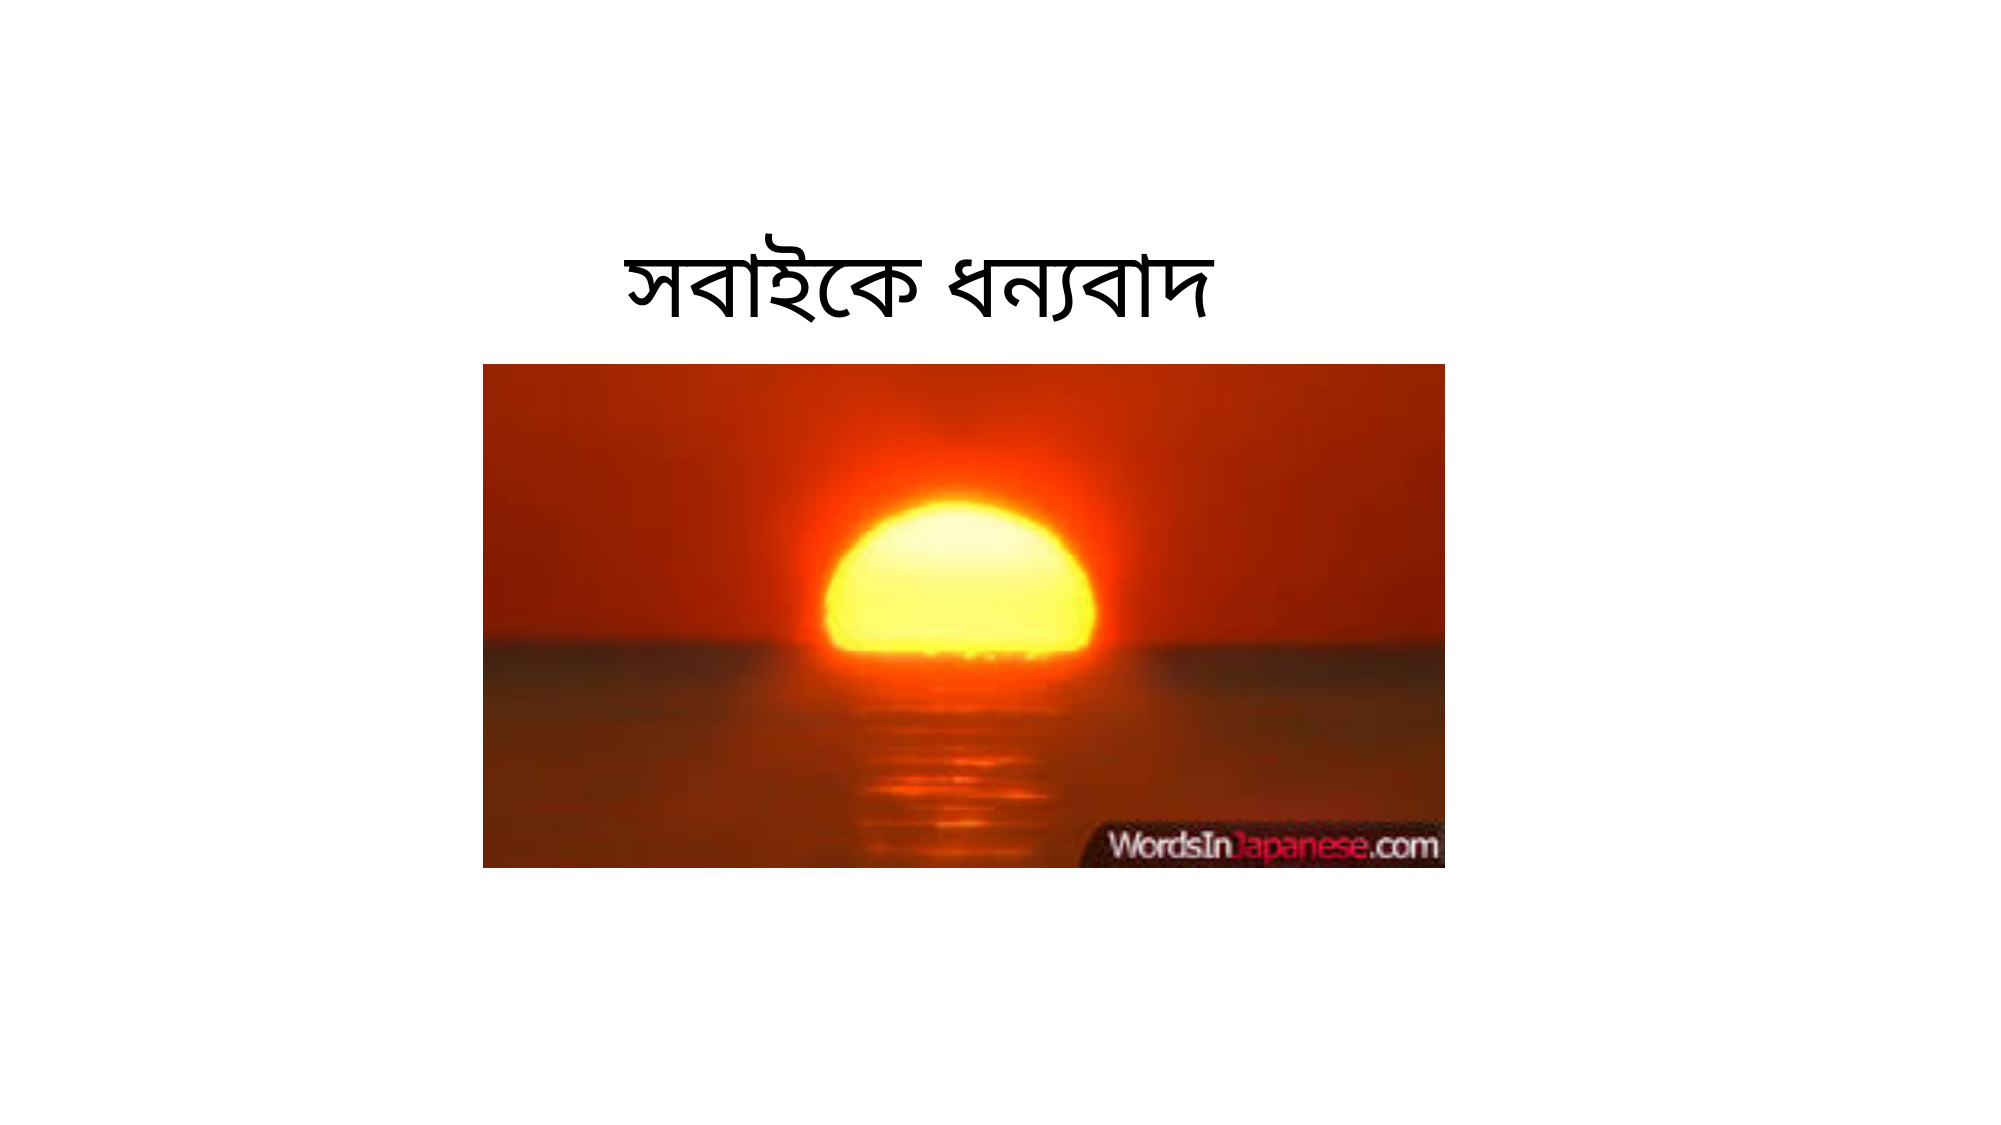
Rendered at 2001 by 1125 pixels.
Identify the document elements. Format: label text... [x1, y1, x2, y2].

text_box সবাইকে ধন্যবাদ [610, 218, 1331, 343]
picture [483, 364, 1445, 868]
